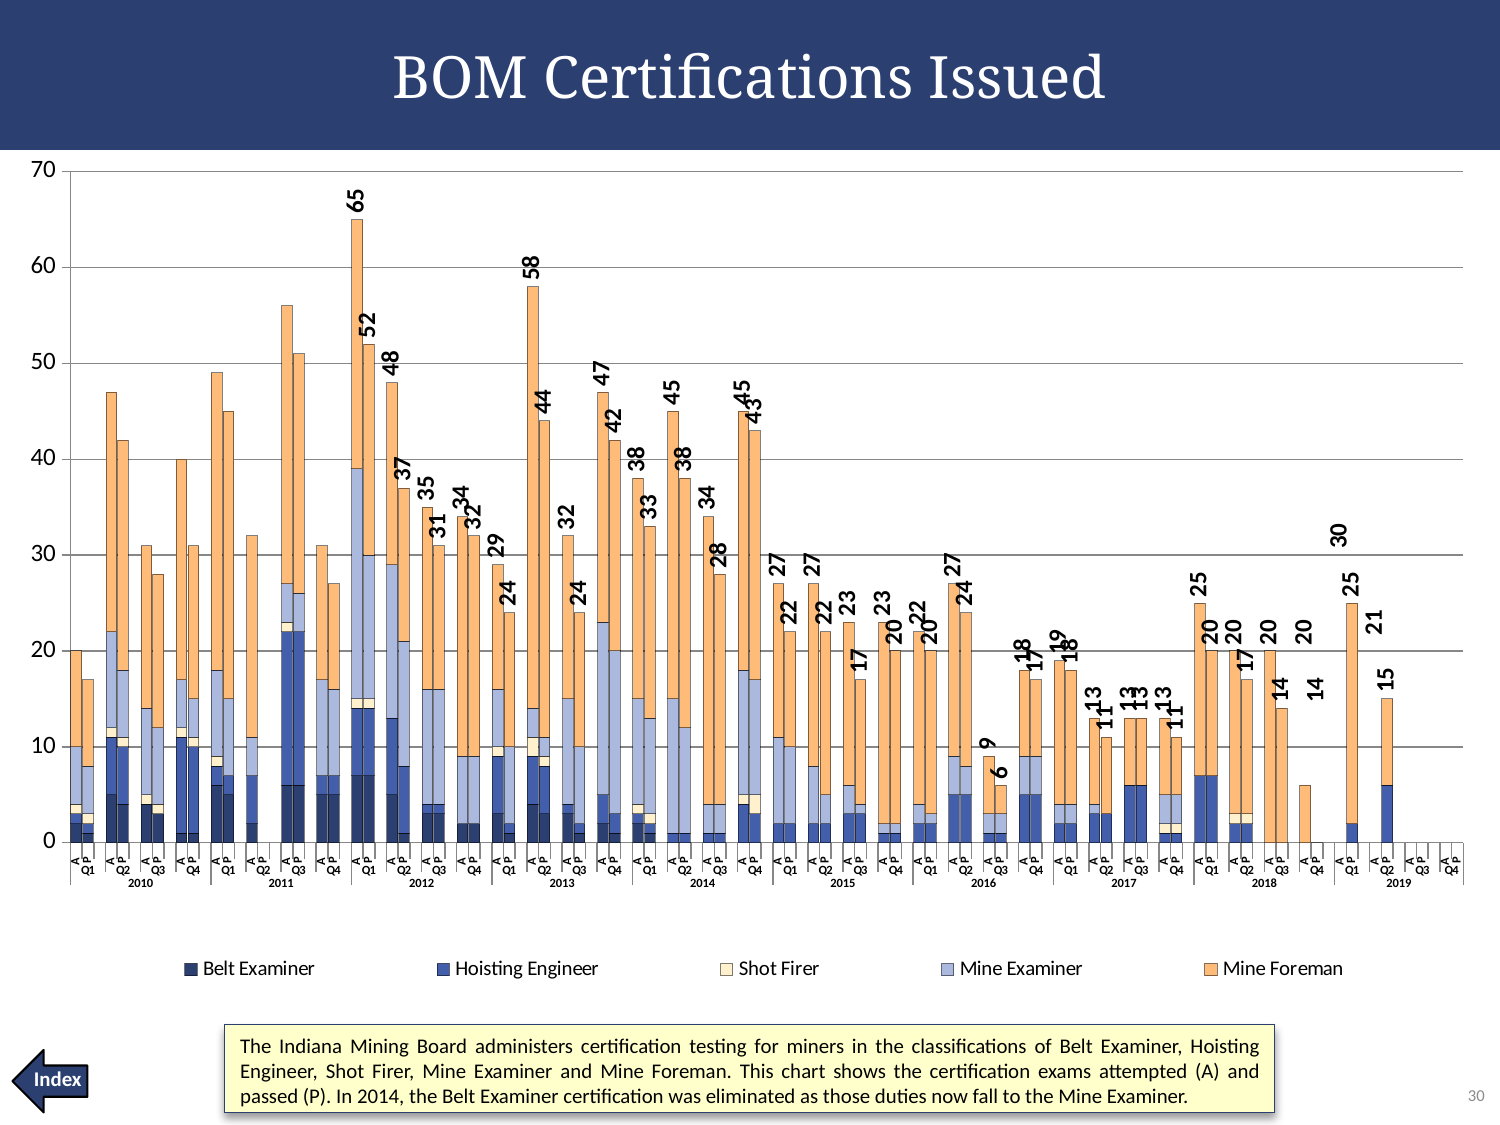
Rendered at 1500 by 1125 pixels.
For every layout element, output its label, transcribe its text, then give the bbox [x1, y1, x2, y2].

slide_number 30 [1449, 1065, 1500, 1125]
text_box The Indiana Mining Board administers certification testing for miners in the classifications of Belt Examiner, Hoisting Engineer, Shot Firer, Mine Examiner and Mine Foreman. This chart shows the certification exams attempted (A) and passed (P). In 2014, the Belt Examiner certification was eliminated as those duties now fall to the Mine Examiner. [224, 1024, 1275, 1113]
text_box BOM Certifications Issued [0, 0, 1500, 150]
text_box Index [10, 1048, 90, 1115]
chart [8, 145, 1479, 1002]
